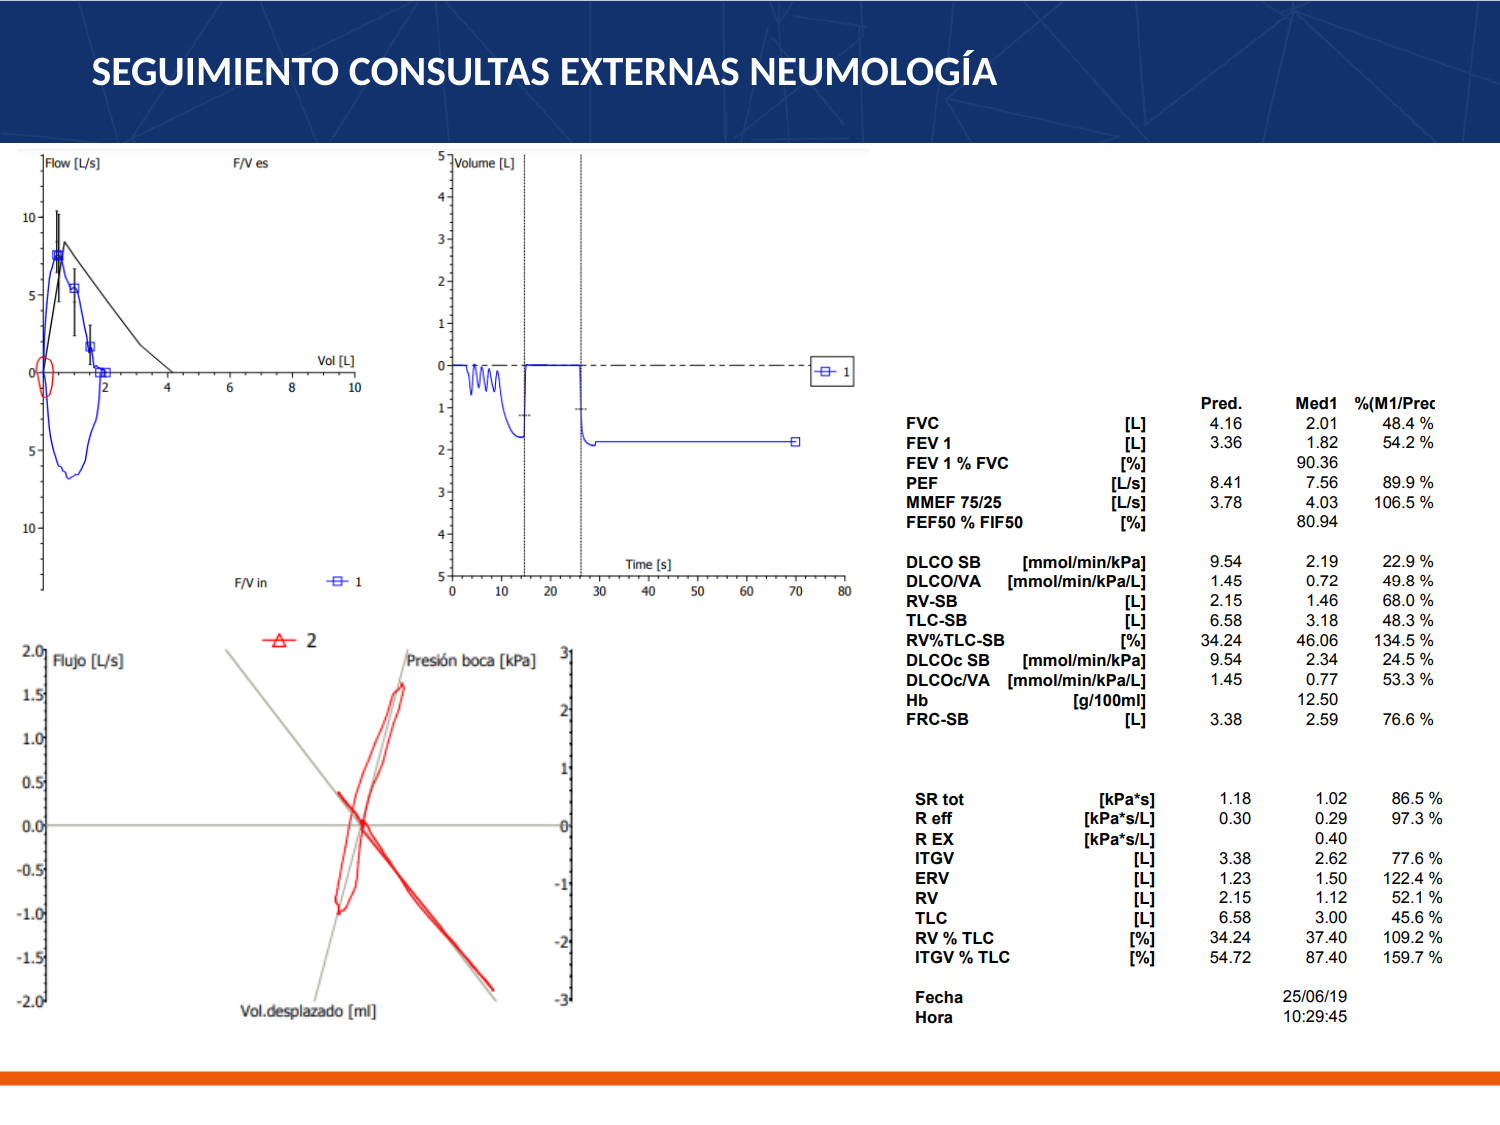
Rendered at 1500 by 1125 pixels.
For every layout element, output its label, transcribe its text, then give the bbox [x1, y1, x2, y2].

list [17, 149, 869, 610]
title SEGUIMIENTO CONSULTAS EXTERNAS NEUMOLOGÍA [76, 0, 1258, 138]
picture [0, 0, 1500, 1125]
